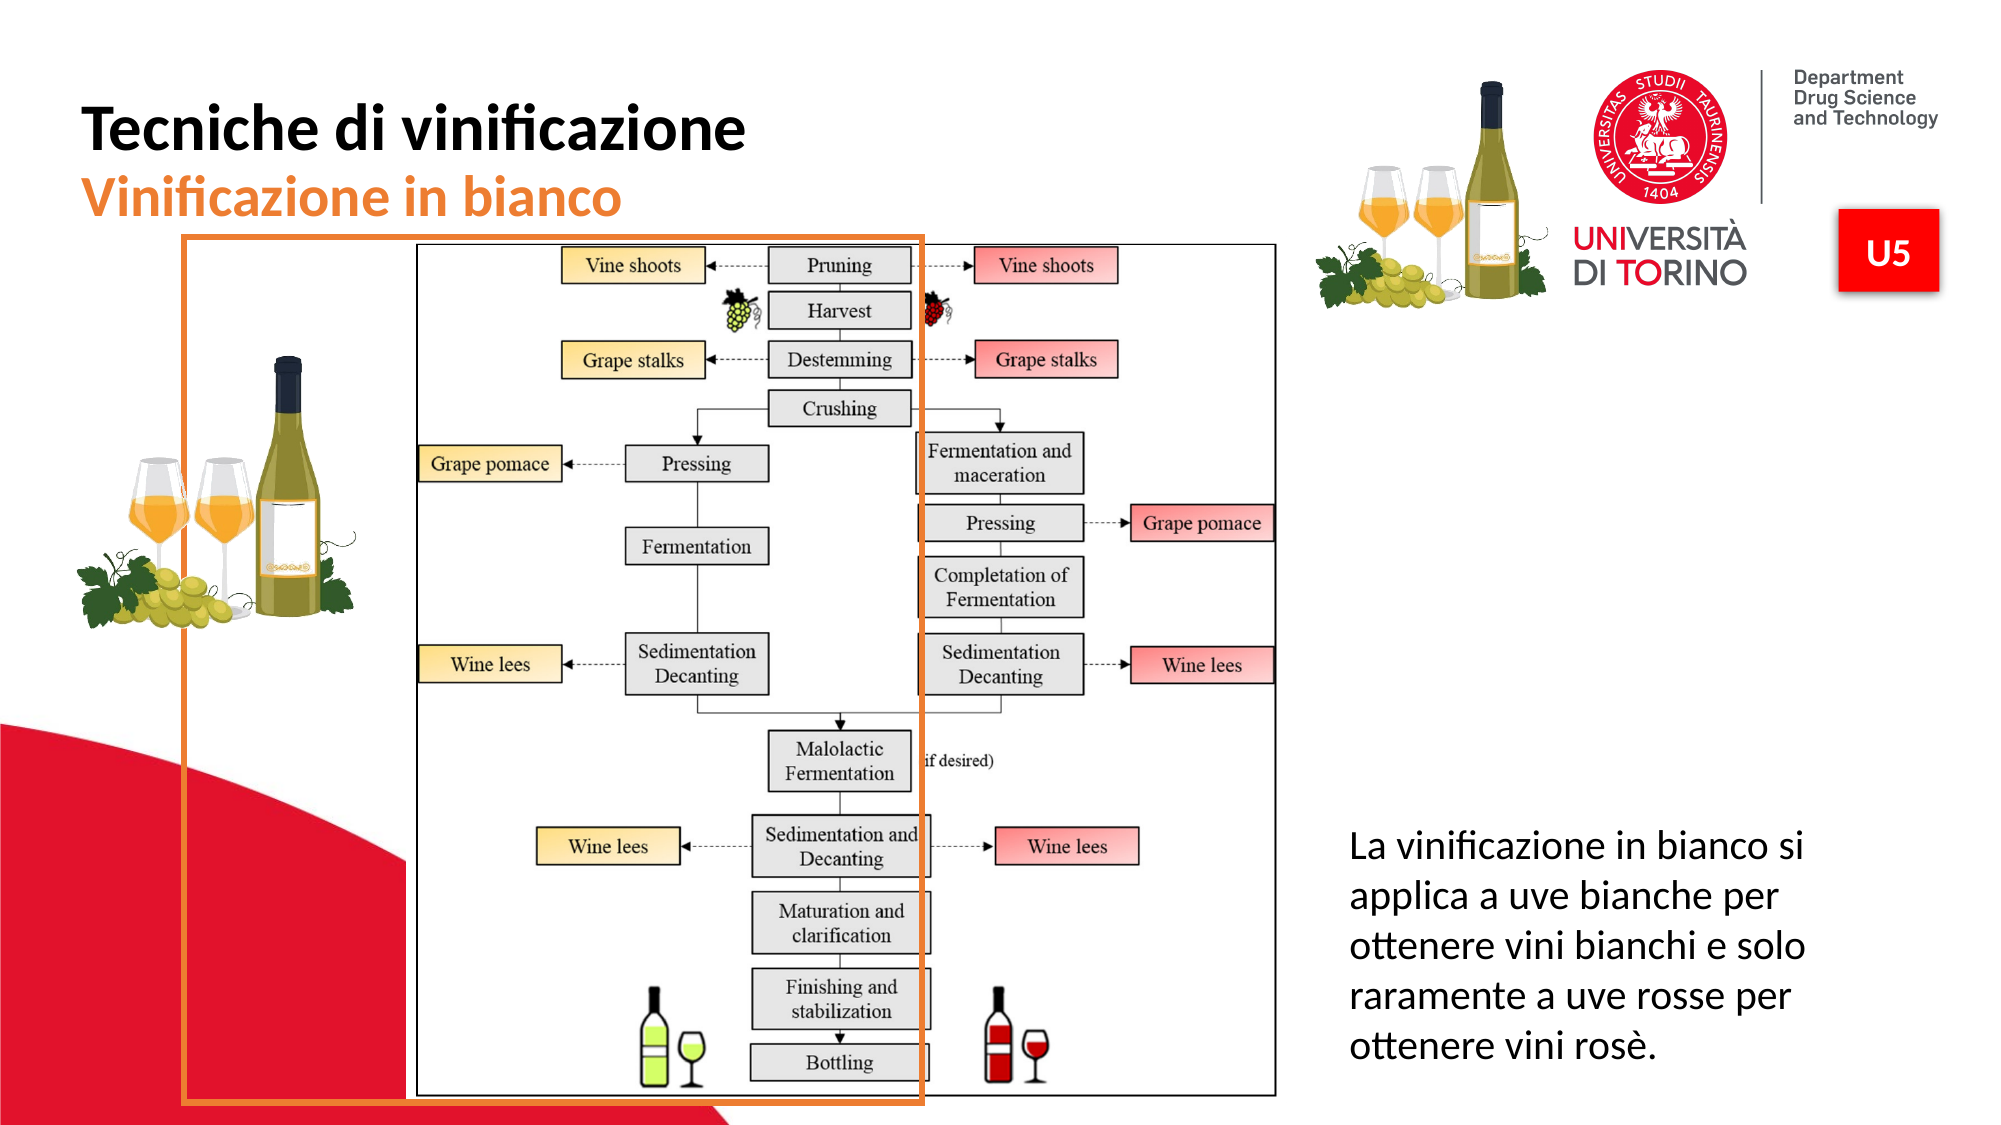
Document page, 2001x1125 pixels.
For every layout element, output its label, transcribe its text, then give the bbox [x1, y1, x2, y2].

text_box La vinificazione in bianco si applica a uve bianche per ottenere vini bianchi e solo raramente a uve rosse per ottenere vini rosè. [1334, 810, 1938, 1076]
text_box Vinificazione in bianco [66, 151, 847, 236]
text_box U5 [1838, 209, 1940, 292]
picture [0, 0, 2001, 1125]
text_box [183, 236, 923, 1104]
text_box Tecniche di vinificazione [66, 76, 847, 151]
